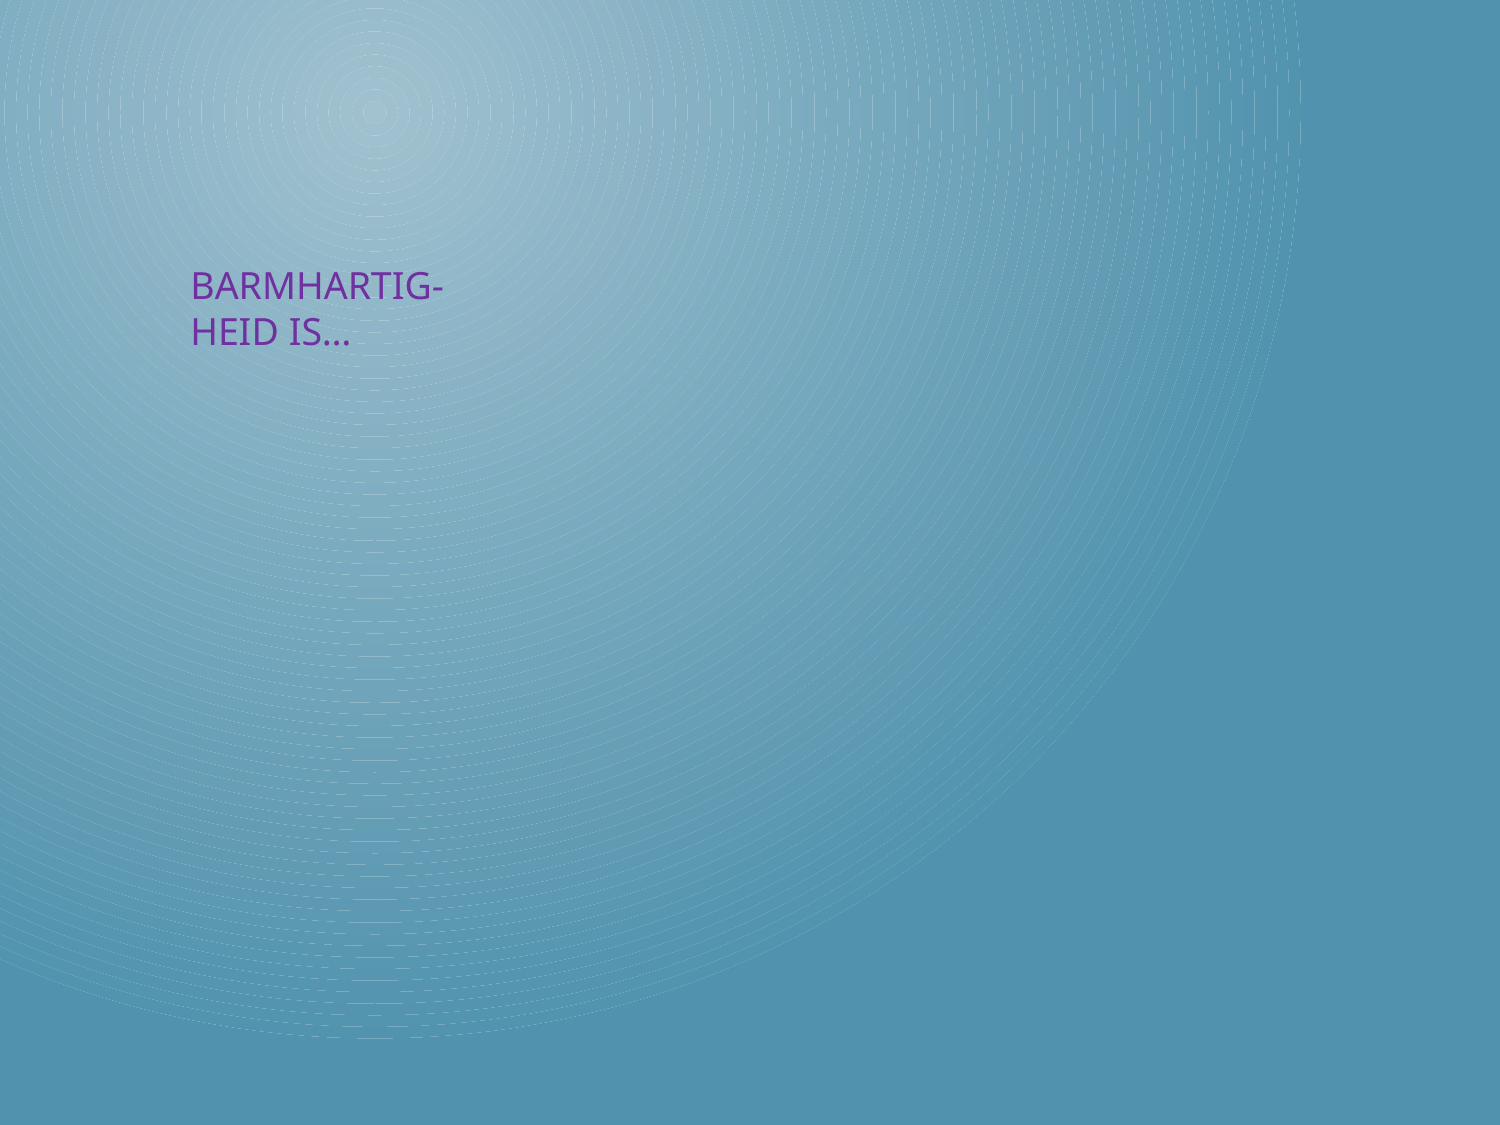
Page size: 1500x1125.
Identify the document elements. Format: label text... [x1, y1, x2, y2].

title Barmhartig-heid is… [175, 254, 516, 580]
